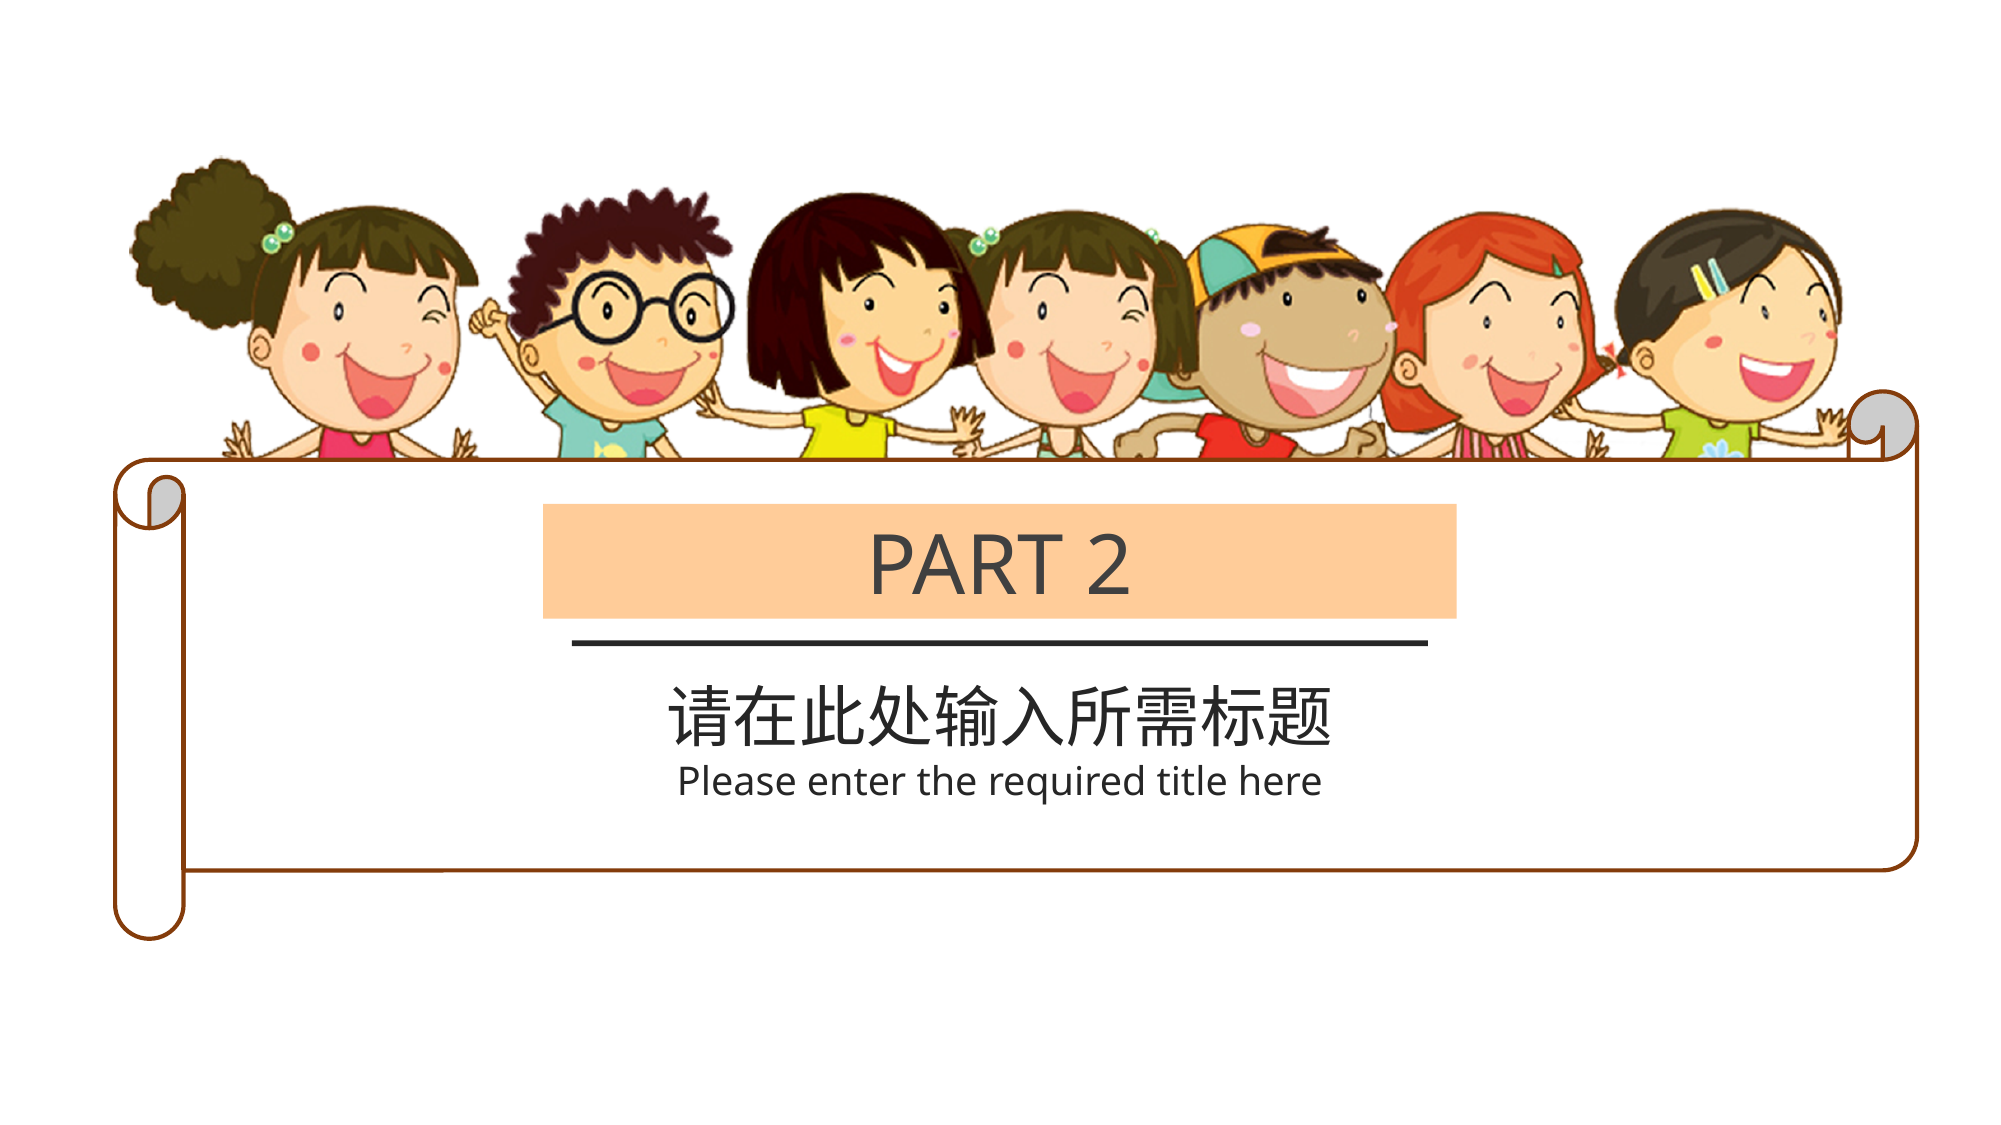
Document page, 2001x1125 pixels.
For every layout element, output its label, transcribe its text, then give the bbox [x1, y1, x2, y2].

text_box [571, 639, 1429, 647]
text_box Please enter the required title here [550, 748, 1449, 812]
picture [129, 155, 1856, 639]
text_box 请在此处输入所需标题 [573, 667, 1427, 748]
text_box [114, 390, 1919, 940]
